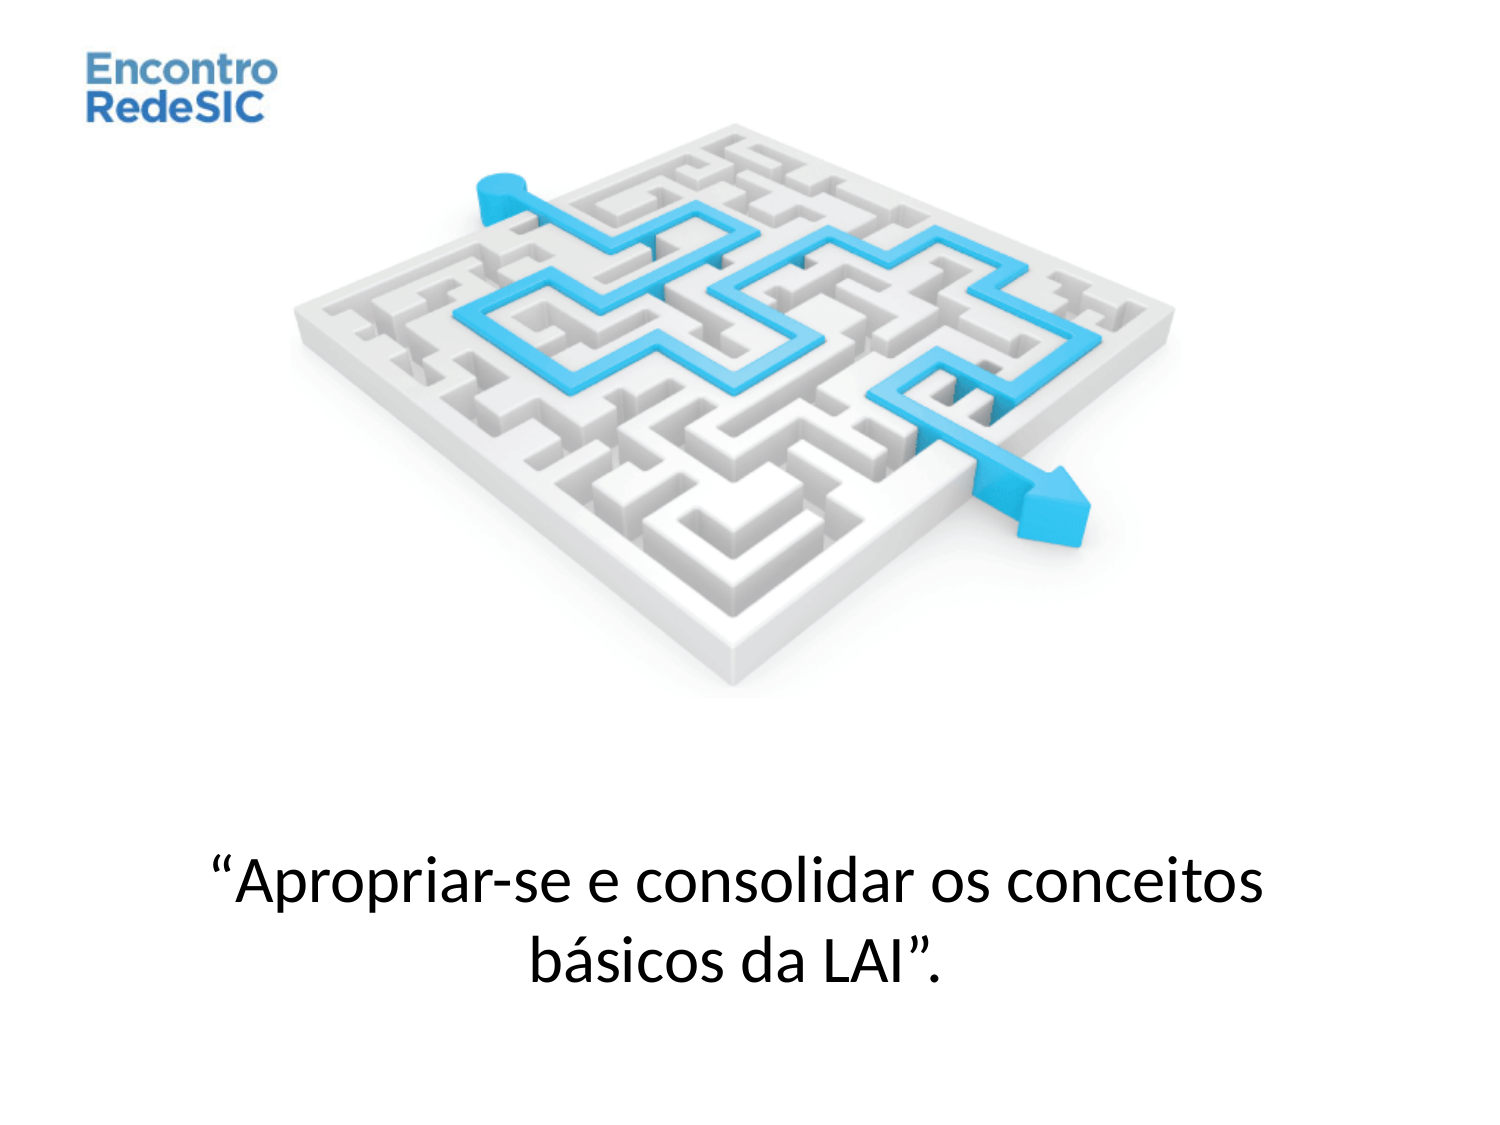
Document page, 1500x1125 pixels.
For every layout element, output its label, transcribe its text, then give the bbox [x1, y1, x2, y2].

text_box “Apropriar-se e consolidar os conceitos básicos da LAI”. [131, 828, 1341, 1004]
picture [0, 0, 1500, 1125]
